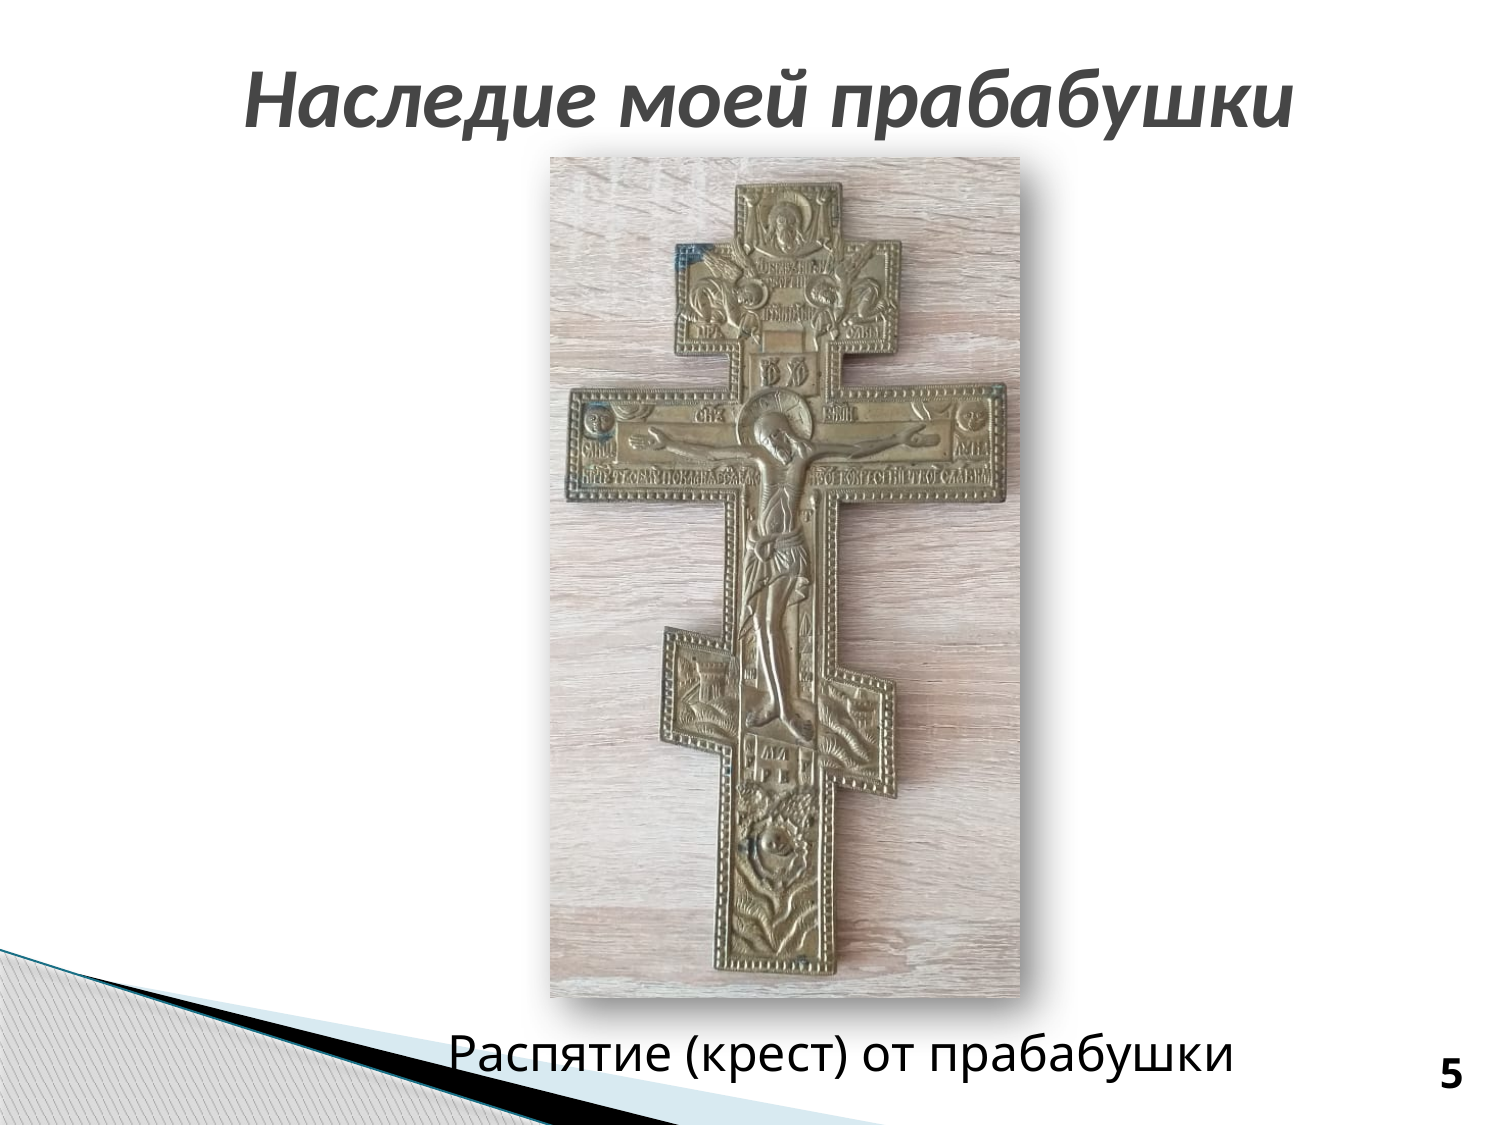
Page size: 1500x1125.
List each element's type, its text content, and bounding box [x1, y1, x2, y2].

list Распятие (крест) от прабабушки [150, 1007, 1500, 1125]
title Наследие моей прабабушки [93, 0, 1444, 188]
slide_number 5 [1418, 1051, 1479, 1112]
picture [550, 156, 1020, 999]
